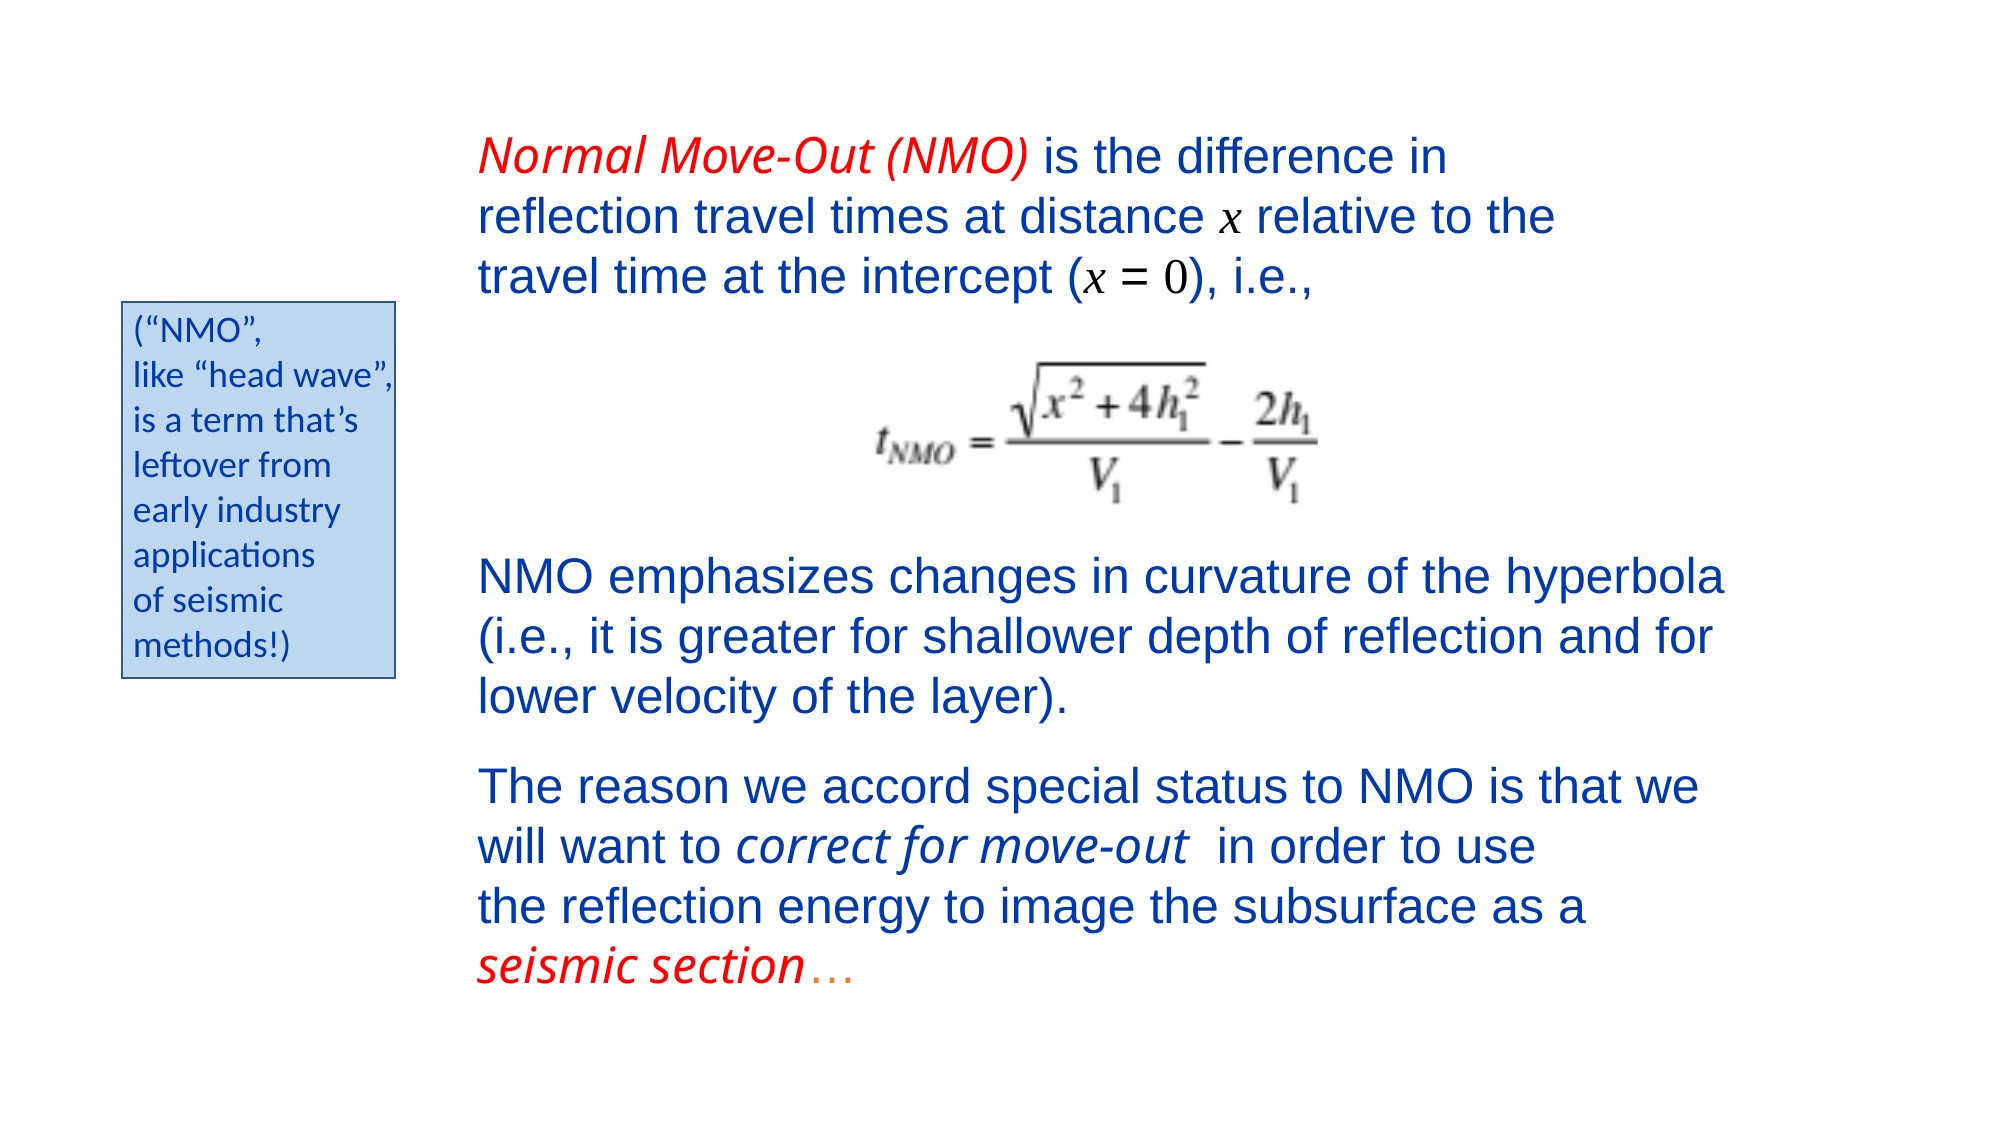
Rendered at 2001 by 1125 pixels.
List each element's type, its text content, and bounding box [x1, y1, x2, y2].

text_box (“NMO”, like “head wave”, is a term that’s leftover from early industry applications of seismic methods!) [118, 297, 409, 672]
text_box Normal Move-Out (NMO) is the difference in reflection travel times at distance x relative to the travel time at the intercept (x = 0), i.e., NMO emphasizes changes in curvature of the hyperbola (i.e., it is greater for shallower depth of reflection and for lower velocity of the layer). The reason we accord special status to NMO is that we will want to correct for move-out in order to use the reflection energy to image the subsurface as a seismic section… [462, 115, 1741, 1001]
picture [868, 357, 1319, 505]
text_box [121, 672, 396, 679]
